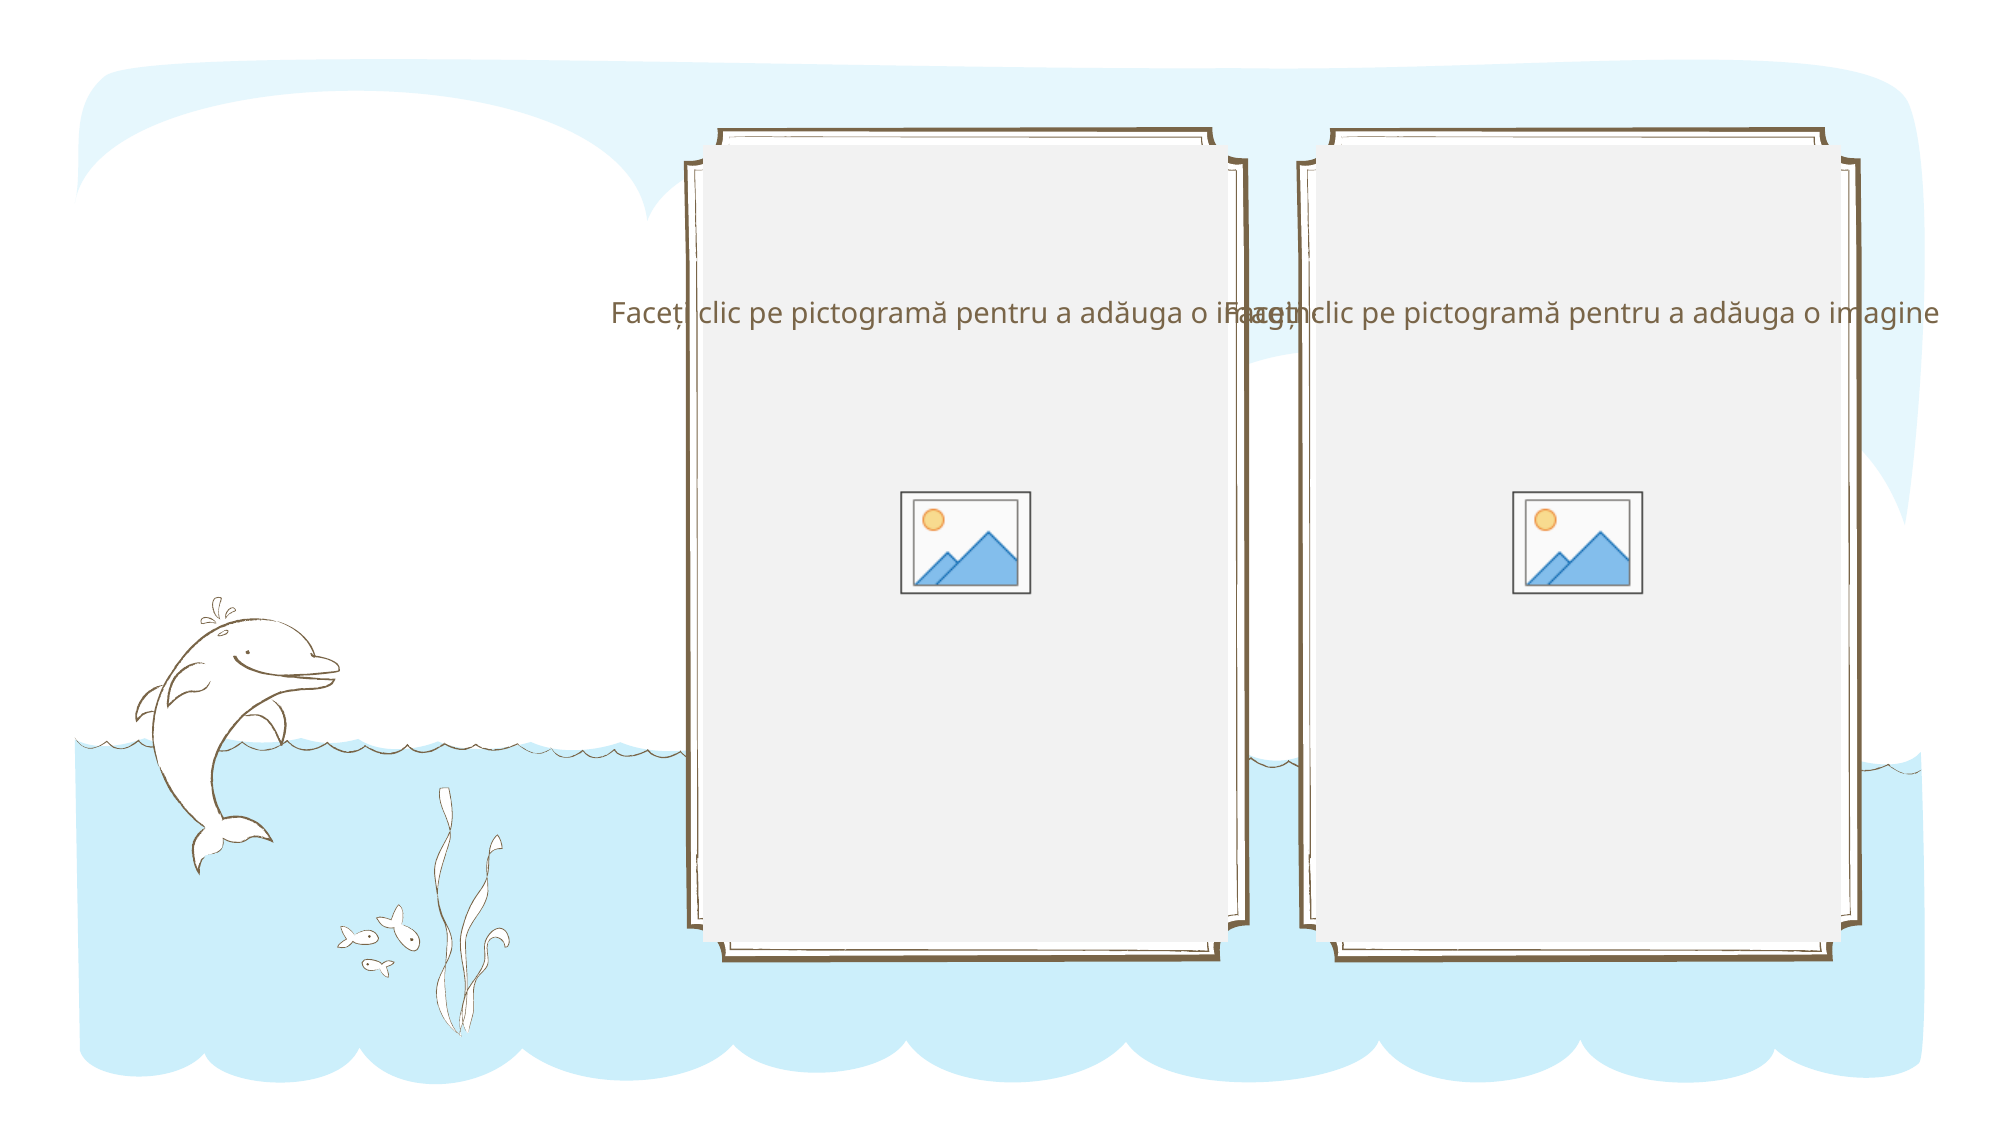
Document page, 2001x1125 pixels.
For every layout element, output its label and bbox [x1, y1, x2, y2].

picture [1315, 144, 1841, 942]
picture [702, 144, 1229, 942]
